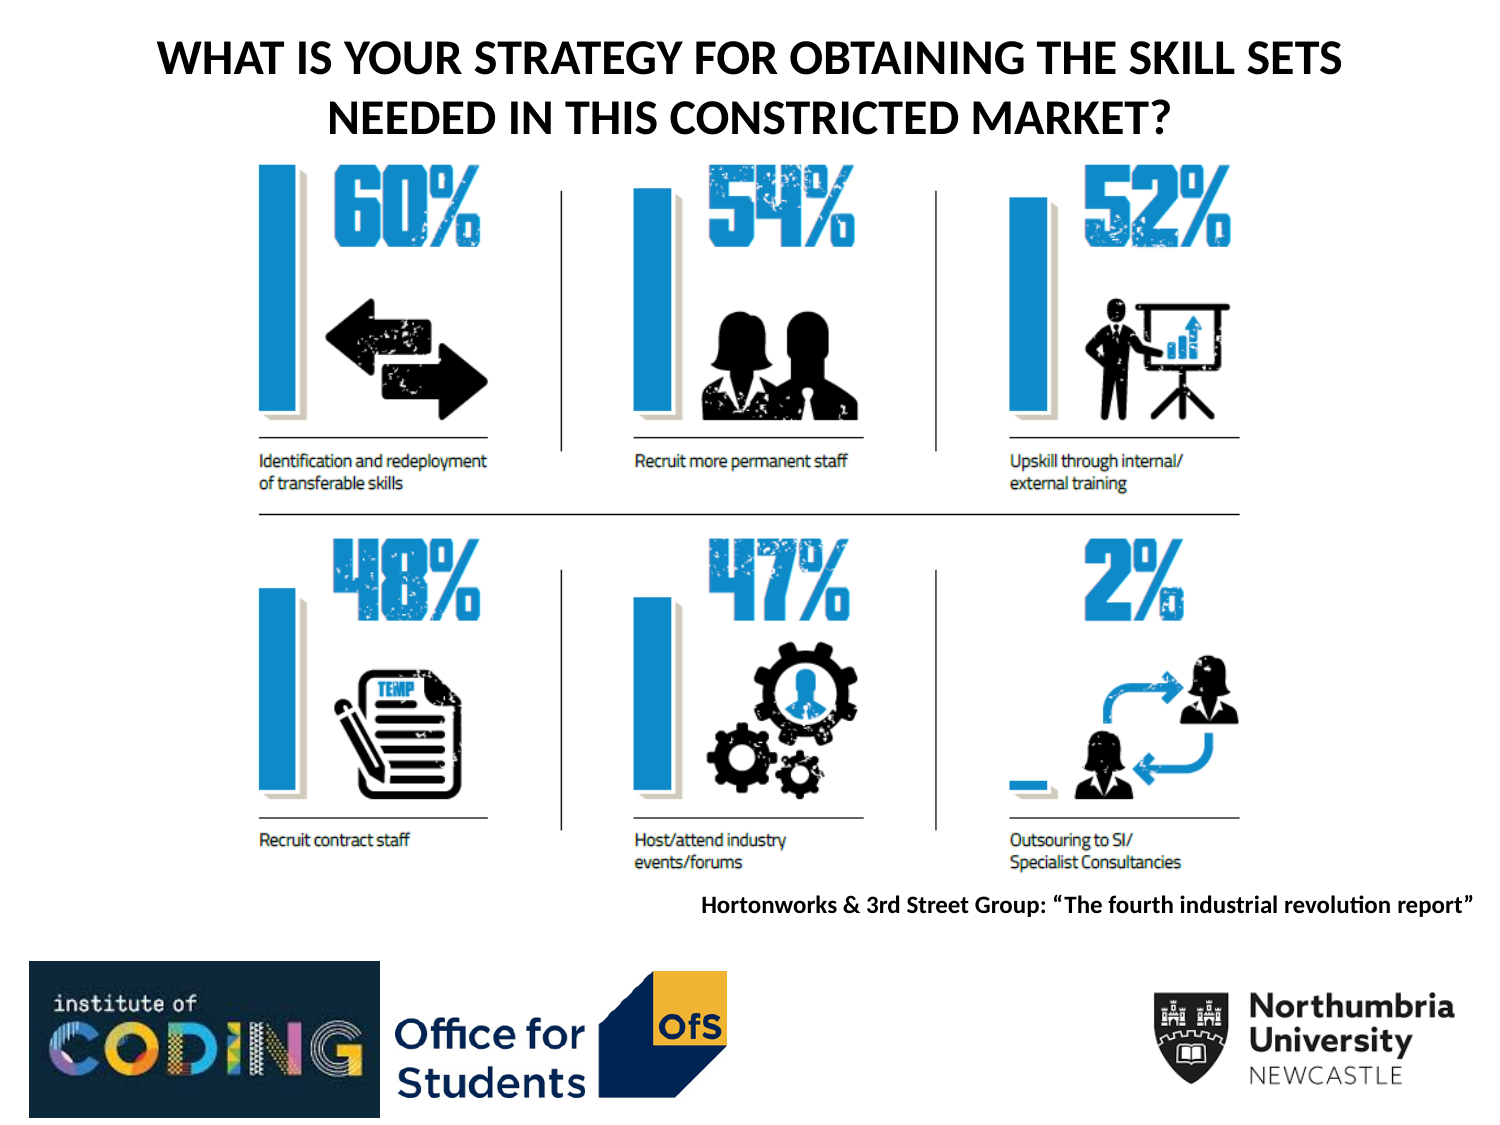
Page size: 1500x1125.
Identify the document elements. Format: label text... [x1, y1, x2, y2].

text_box Hortonworks & 3rd Street Group: “The fourth industrial revolution report” [686, 881, 1491, 927]
title WHAT IS YOUR STRATEGY FOR OBTAINING THE SKILL SETS NEEDED IN THIS CONSTRICTED MARKET? [75, 19, 1425, 149]
picture [250, 148, 1259, 880]
picture [29, 961, 380, 1118]
picture [395, 950, 727, 1117]
picture [1118, 956, 1492, 1121]
